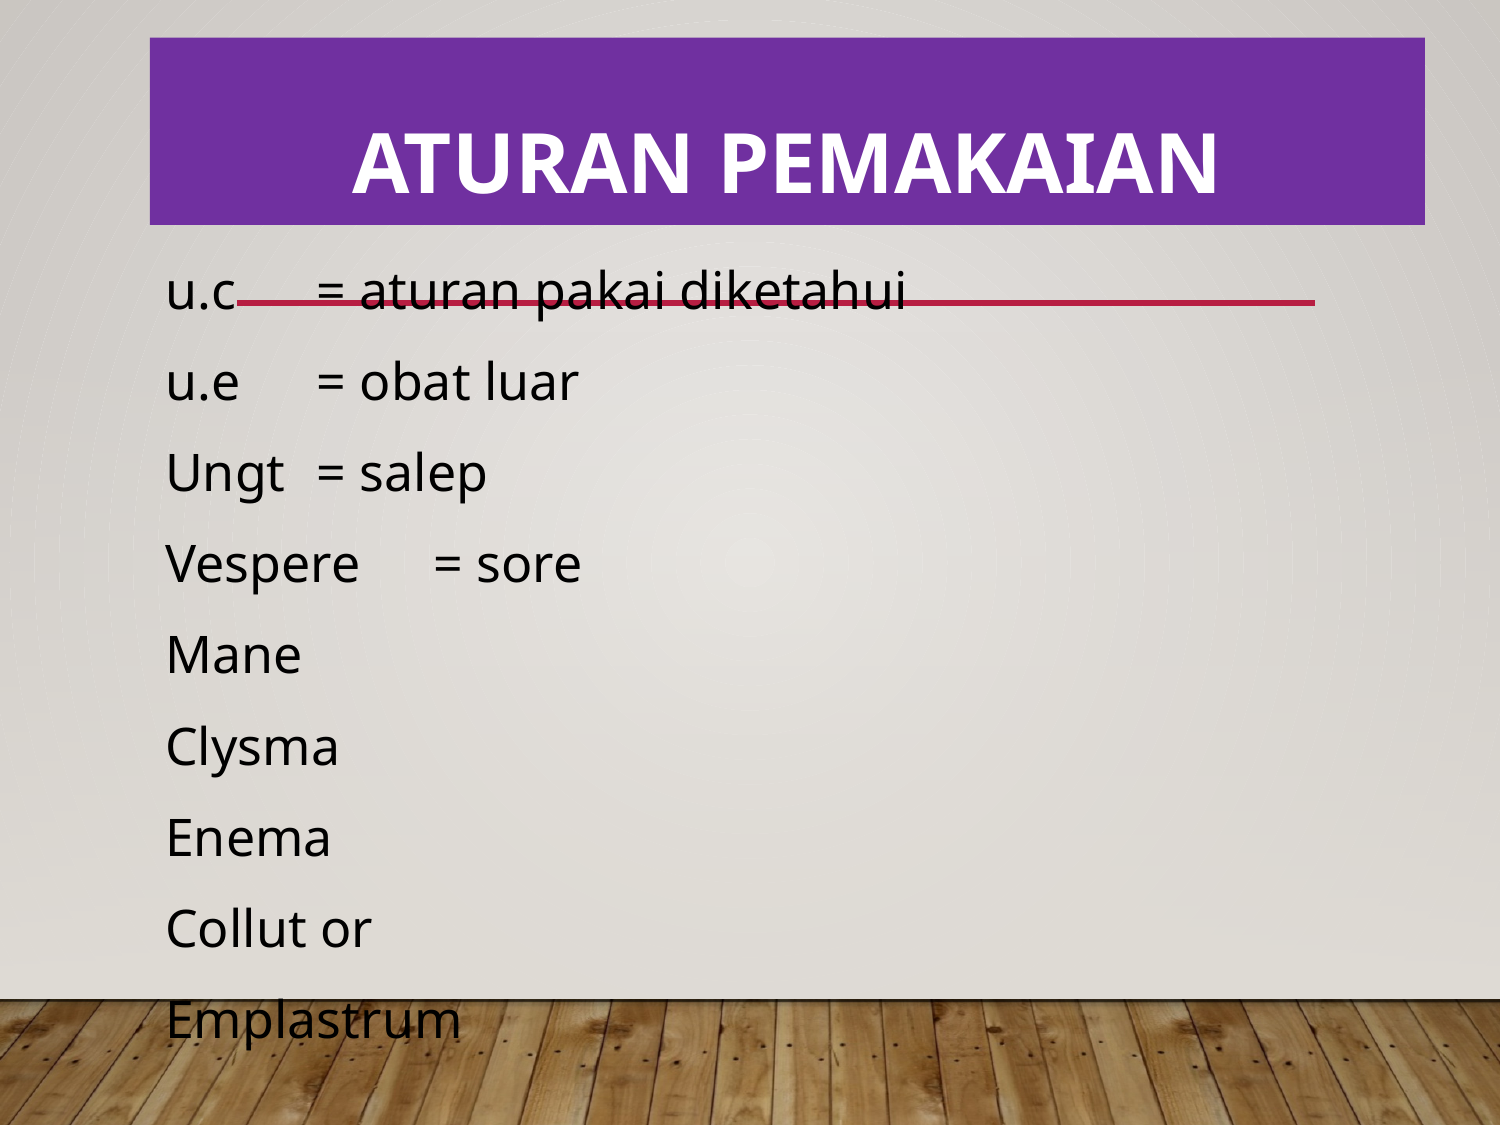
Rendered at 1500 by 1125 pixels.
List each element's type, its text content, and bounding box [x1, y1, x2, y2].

picture [0, 999, 1500, 1125]
text_box ATURAN PEMAKAIAN [149, 37, 1425, 225]
list u.c = aturan pakai diketahui u.e = obat luar Ungt = salep Vespere = sore Mane Clysma Enema Collut or Emplastrum [150, 237, 1425, 1063]
